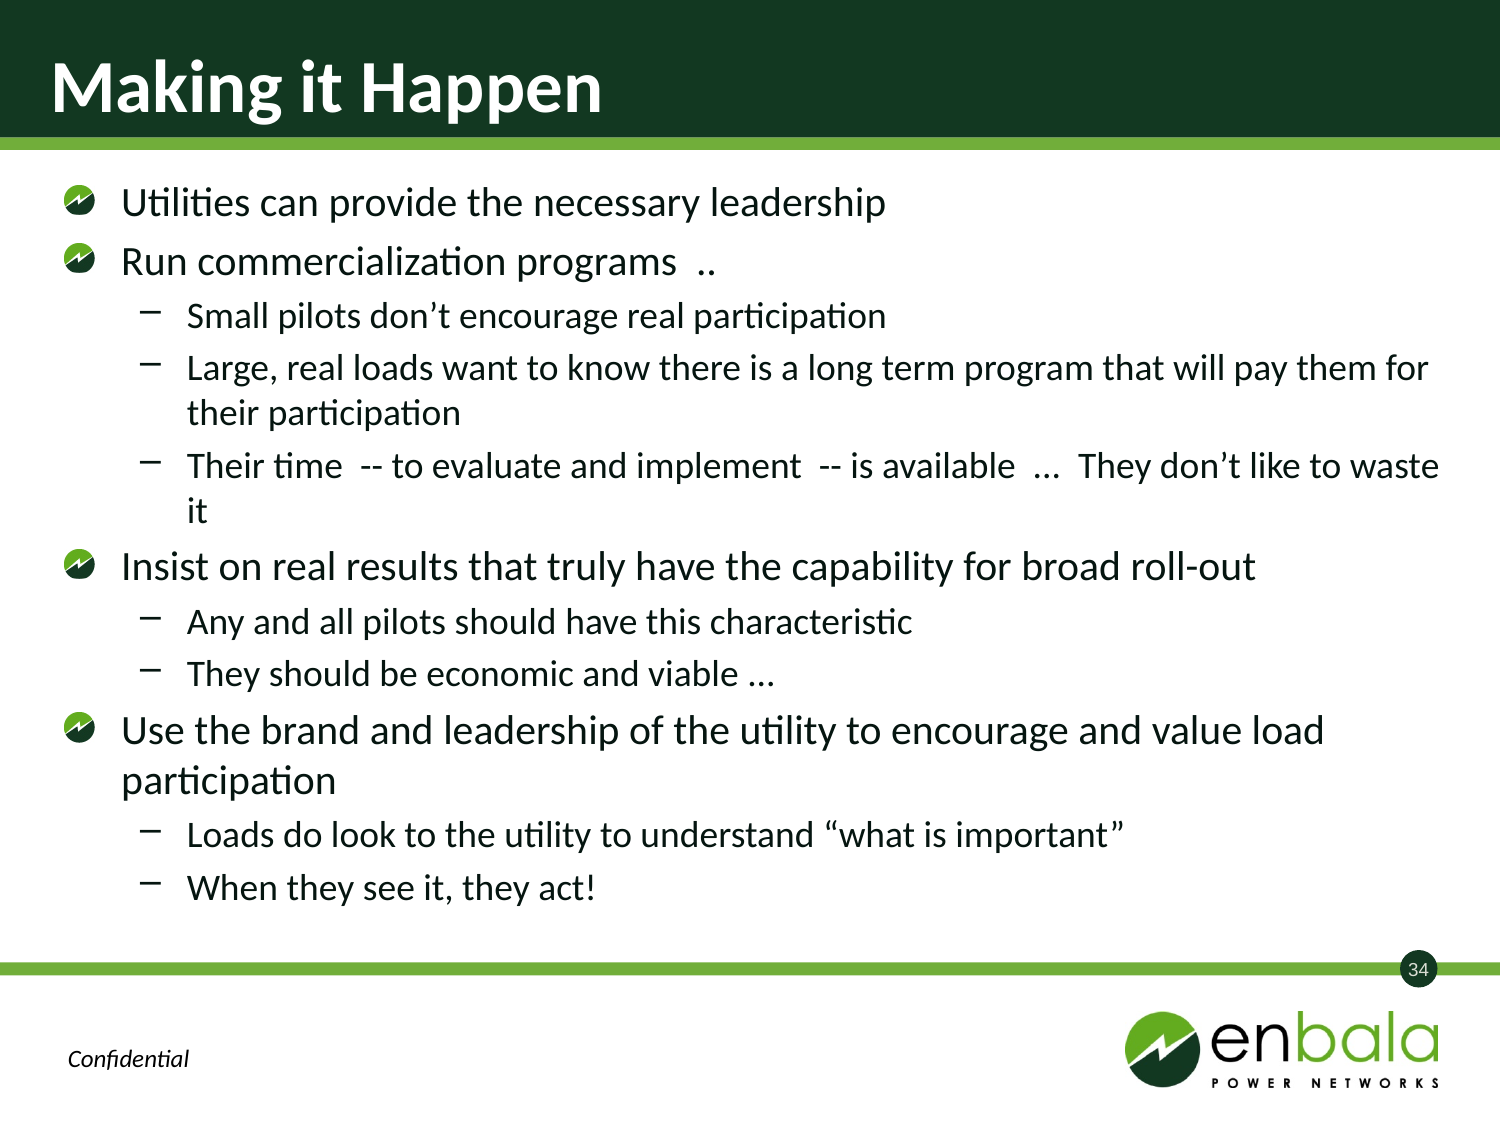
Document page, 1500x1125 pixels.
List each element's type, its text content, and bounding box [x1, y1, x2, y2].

picture [64, 712, 95, 743]
picture [64, 243, 95, 273]
picture [1125, 1011, 1438, 1088]
picture [64, 549, 95, 579]
list Utilities can provide the necessary leadership Run commercialization programs .. Small pilots don’t encourage real participation Large, real loads want to know there is a long term program that will pay them for their participation Their time -- to evaluate and implement -- is available ... They don’t like to waste it Insist on real results that truly have the capability for broad roll-out Any and all pilots should have this characteristic They should be economic and viable ... Use the brand and leadership of the utility to encourage and value load participation Loads do look to the utility to understand “what is important” When they see it, they act! [64, 174, 1448, 976]
title Making it Happen [49, 37, 1376, 126]
picture [64, 185, 95, 215]
